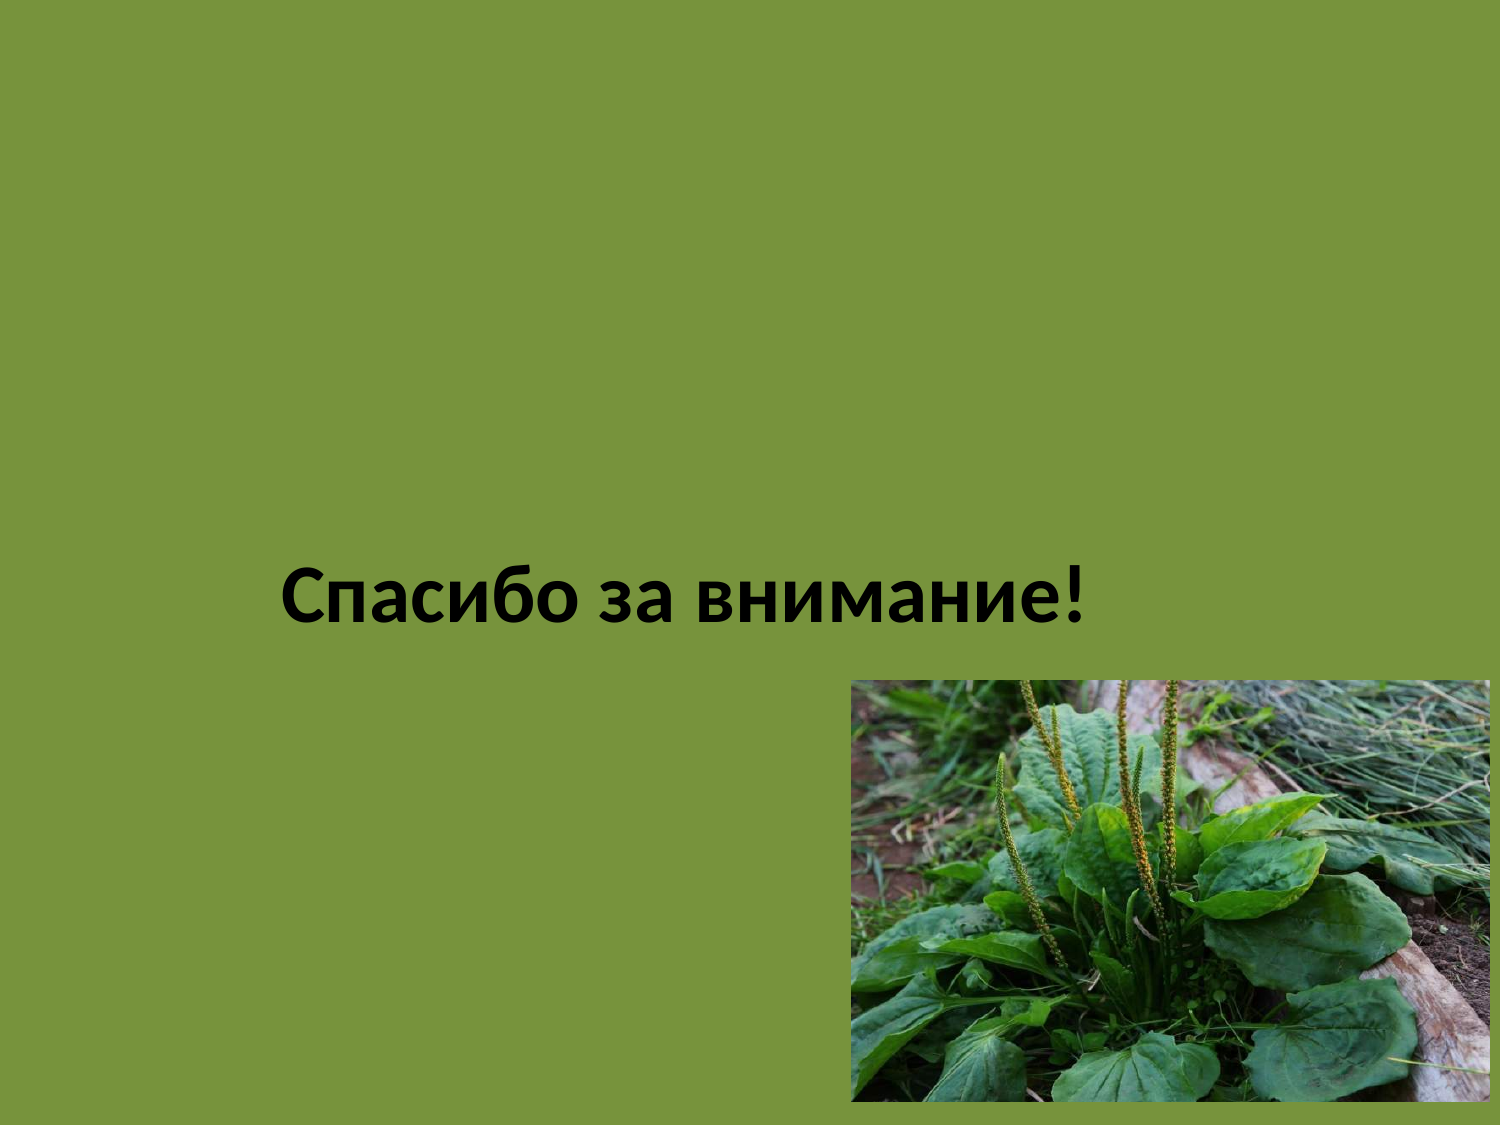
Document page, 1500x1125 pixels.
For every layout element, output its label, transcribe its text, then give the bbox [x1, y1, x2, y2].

text_box Спасибо за внимание! [182, 532, 1187, 647]
picture [851, 680, 1490, 1103]
